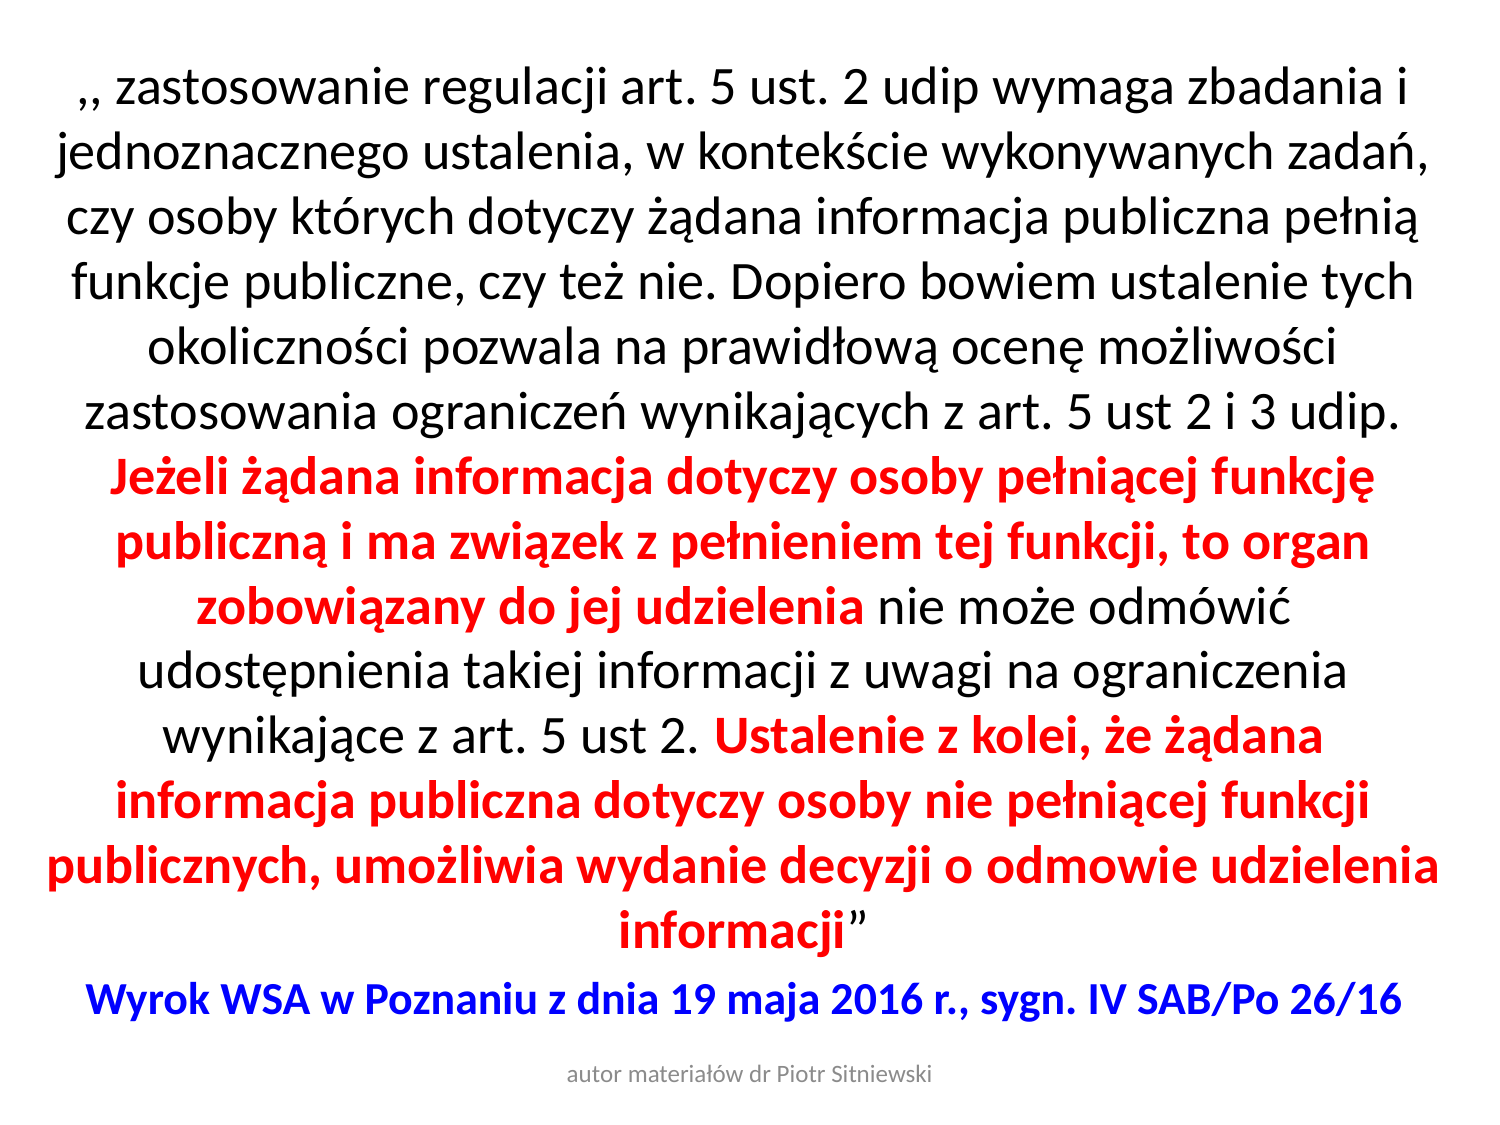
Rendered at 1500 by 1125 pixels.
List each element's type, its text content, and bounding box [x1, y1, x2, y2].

footer autor materiałów dr Piotr Sitniewski [512, 1042, 988, 1103]
list ,, zastosowanie regulacji art. 5 ust. 2 udip wymaga zbadania i jednoznacznego ustalenia, w kontekście wykonywanych zadań, czy osoby których dotyczy żądana informacja publiczna pełnią funkcje publiczne, czy też nie. Dopiero bowiem ustalenie tych okoliczności pozwala na prawidłową ocenę możliwości zastosowania ograniczeń wynikających z art. 5 ust 2 i 3 udip. Jeżeli żądana informacja dotyczy osoby pełniącej funkcję publiczną i ma związek z pełnieniem tej funkcji, to organ zobowiązany do jej udzielenia nie może odmówić udostępnienia takiej informacji z uwagi na ograniczenia wynikające z art. 5 ust 2. Ustalenie z kolei, że żądana informacja publiczna dotyczy osoby nie pełniącej funkcji publicznych, umożliwia wydanie decyzji o odmowie udzielenia informacji” Wyrok WSA w Poznaniu z dnia 19 maja 2016 r., sygn. IV SAB/Po 26/16 [29, 42, 1459, 1083]
